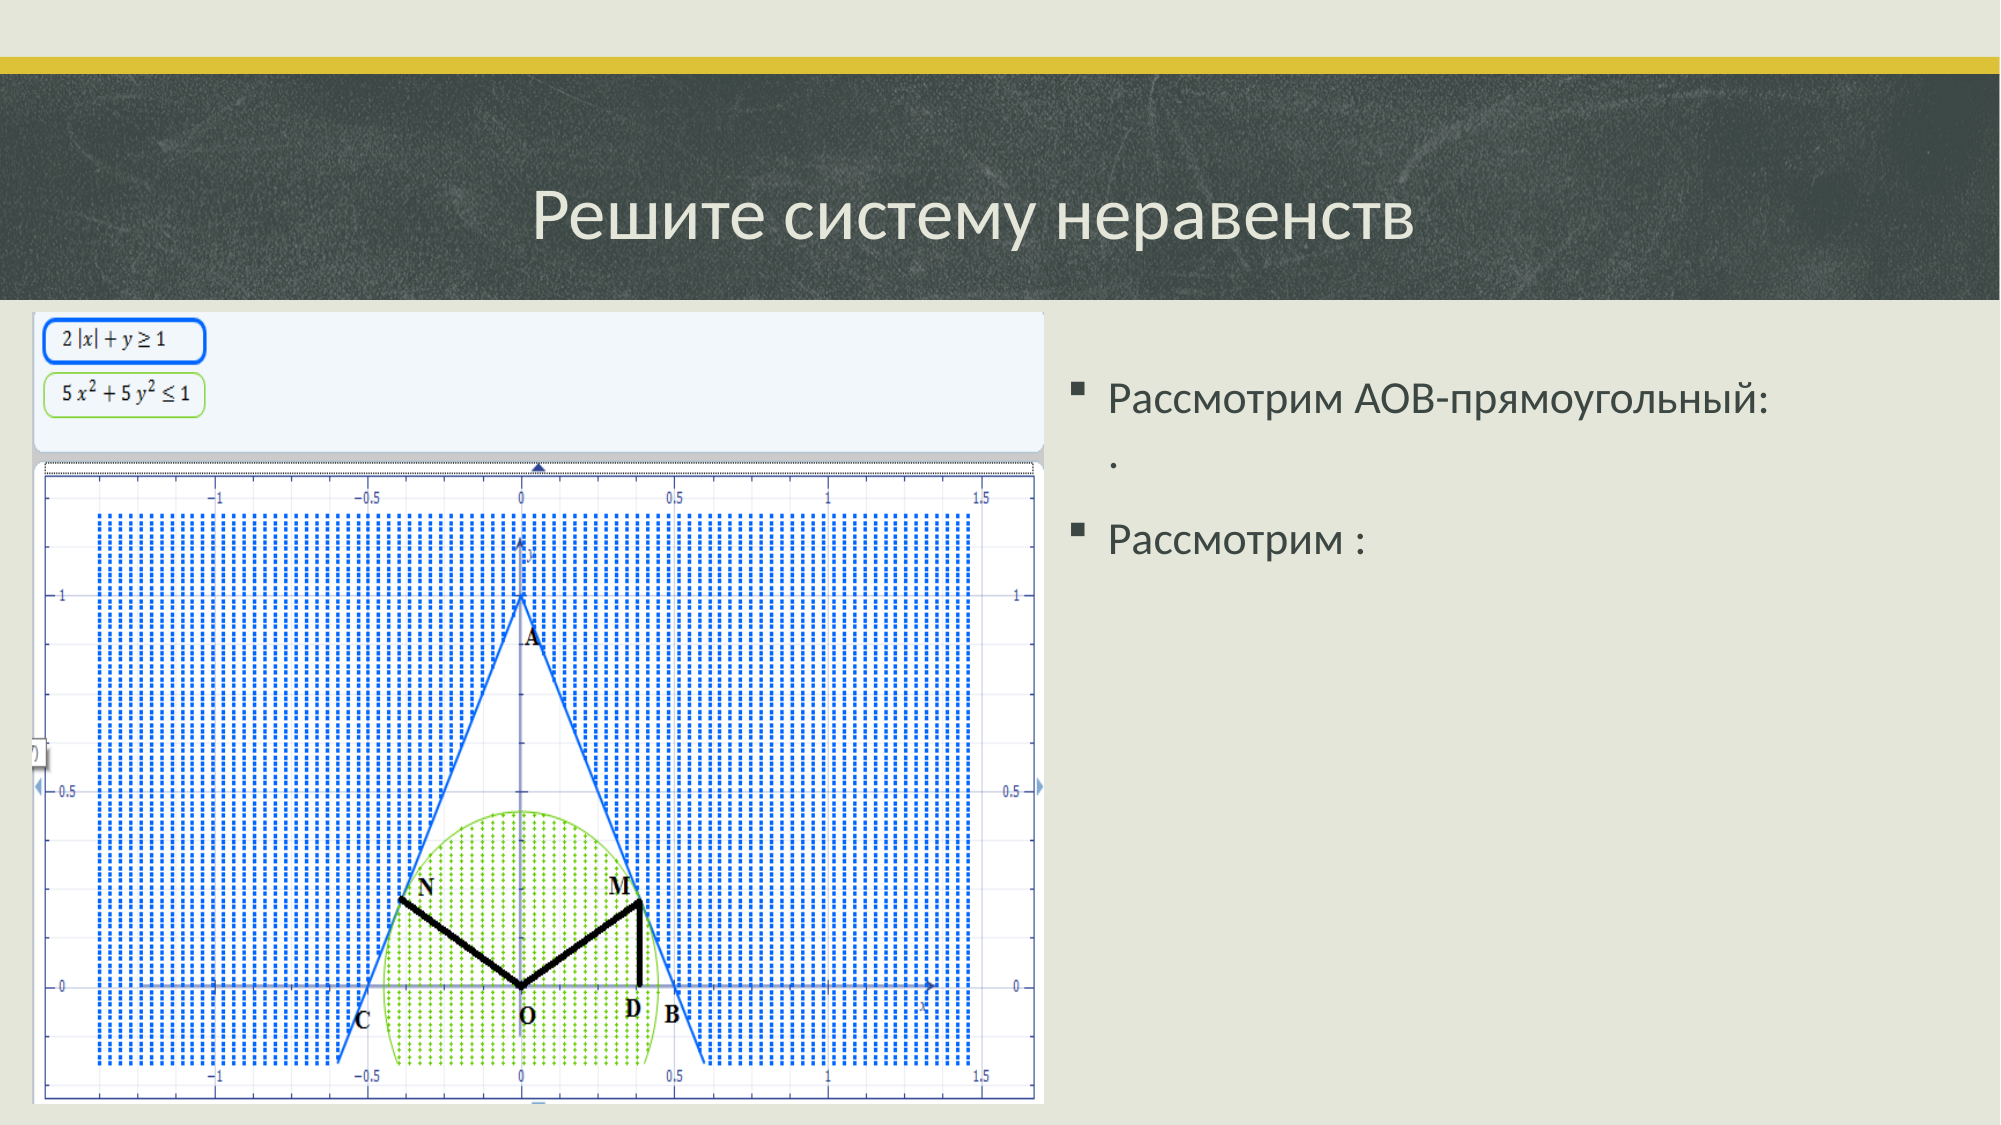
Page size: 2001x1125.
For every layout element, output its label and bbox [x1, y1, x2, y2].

list [32, 312, 1044, 1104]
picture [0, 74, 2000, 300]
